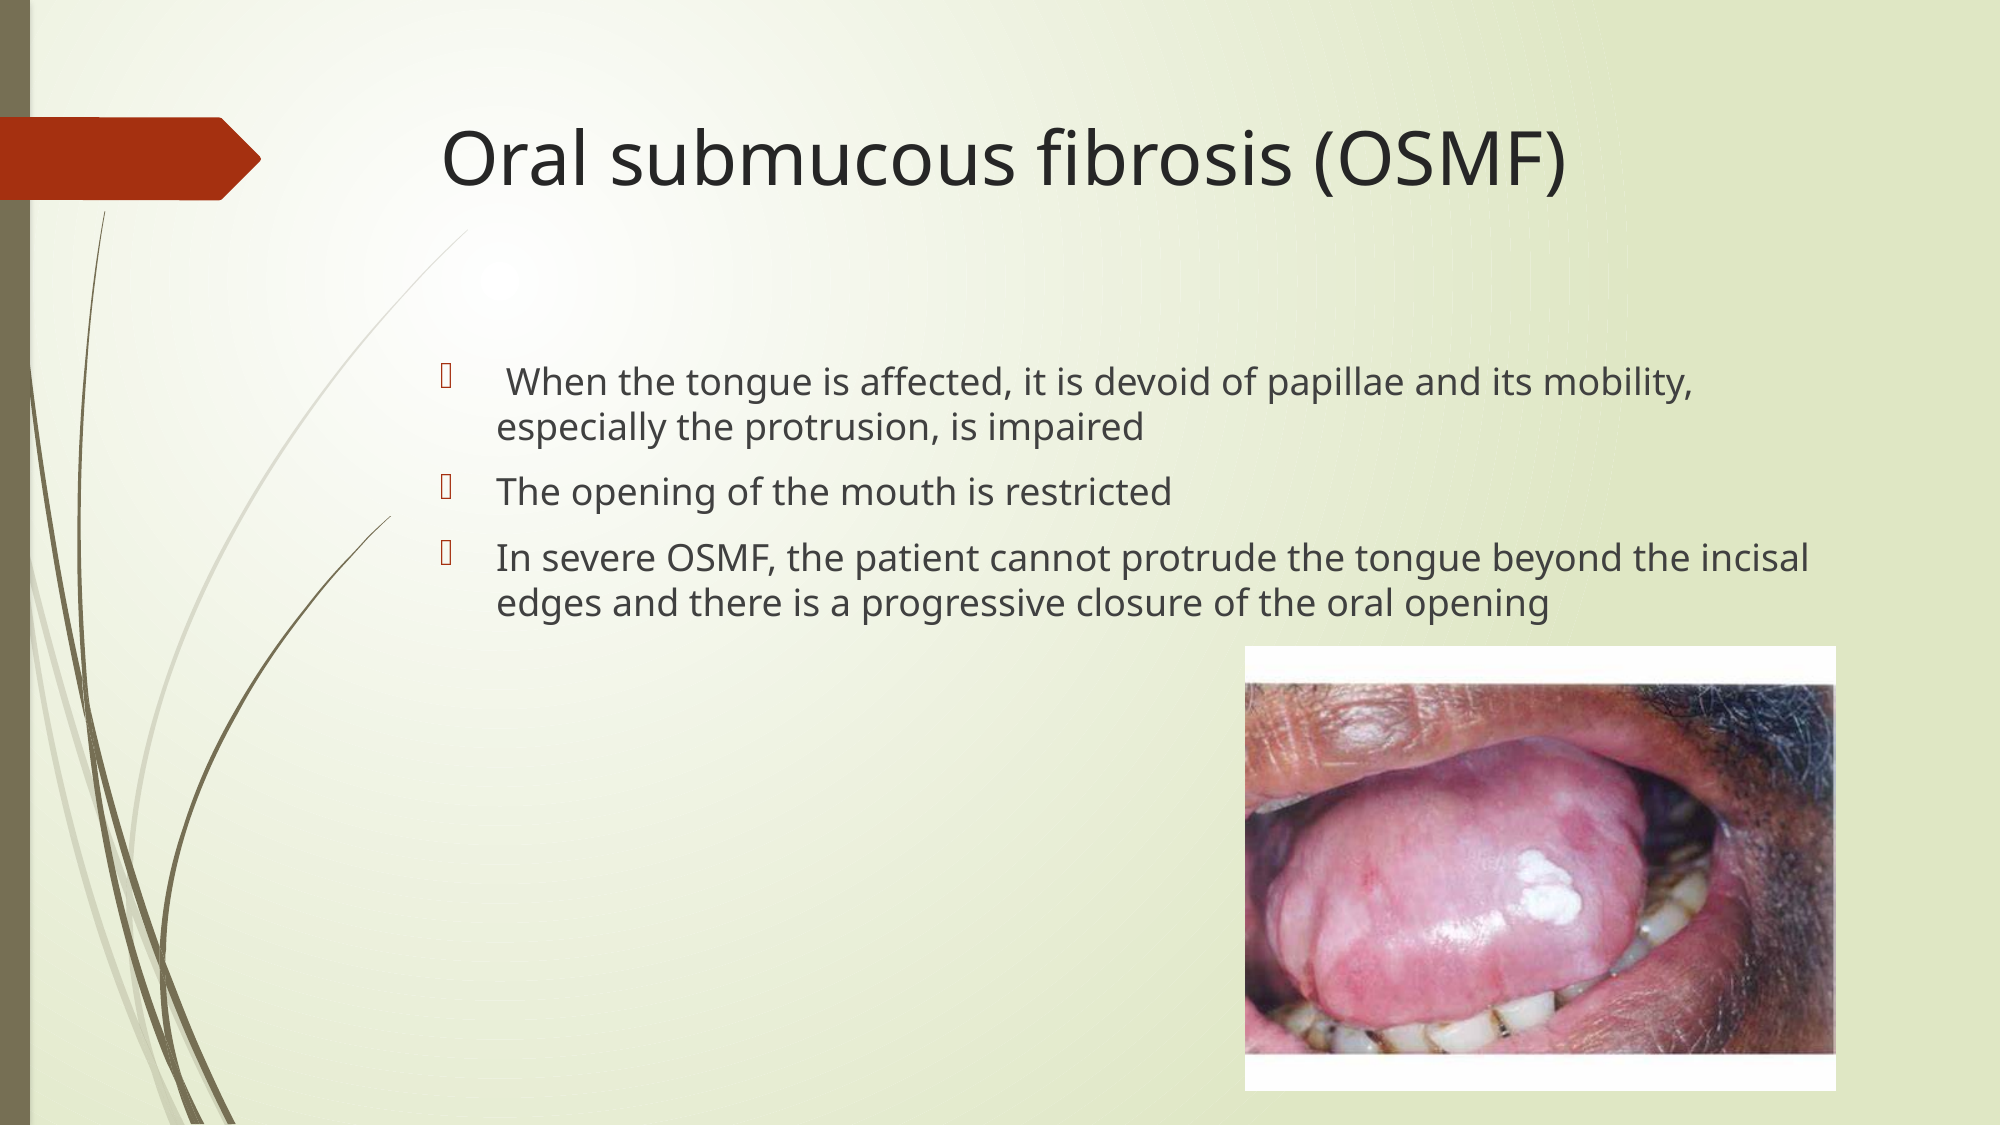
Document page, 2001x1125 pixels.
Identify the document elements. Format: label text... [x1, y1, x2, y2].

picture [1244, 645, 1836, 1092]
title Oral submucous fibrosis (OSMF) [425, 102, 1888, 313]
list When the tongue is affected, it is devoid of papillae and its mobility, especially the protrusion, is impaired The opening of the mouth is restricted In severe OSMF, the patient cannot protrude the tongue beyond the incisal edges and there is a progressive closure of the oral opening [424, 350, 1888, 970]
